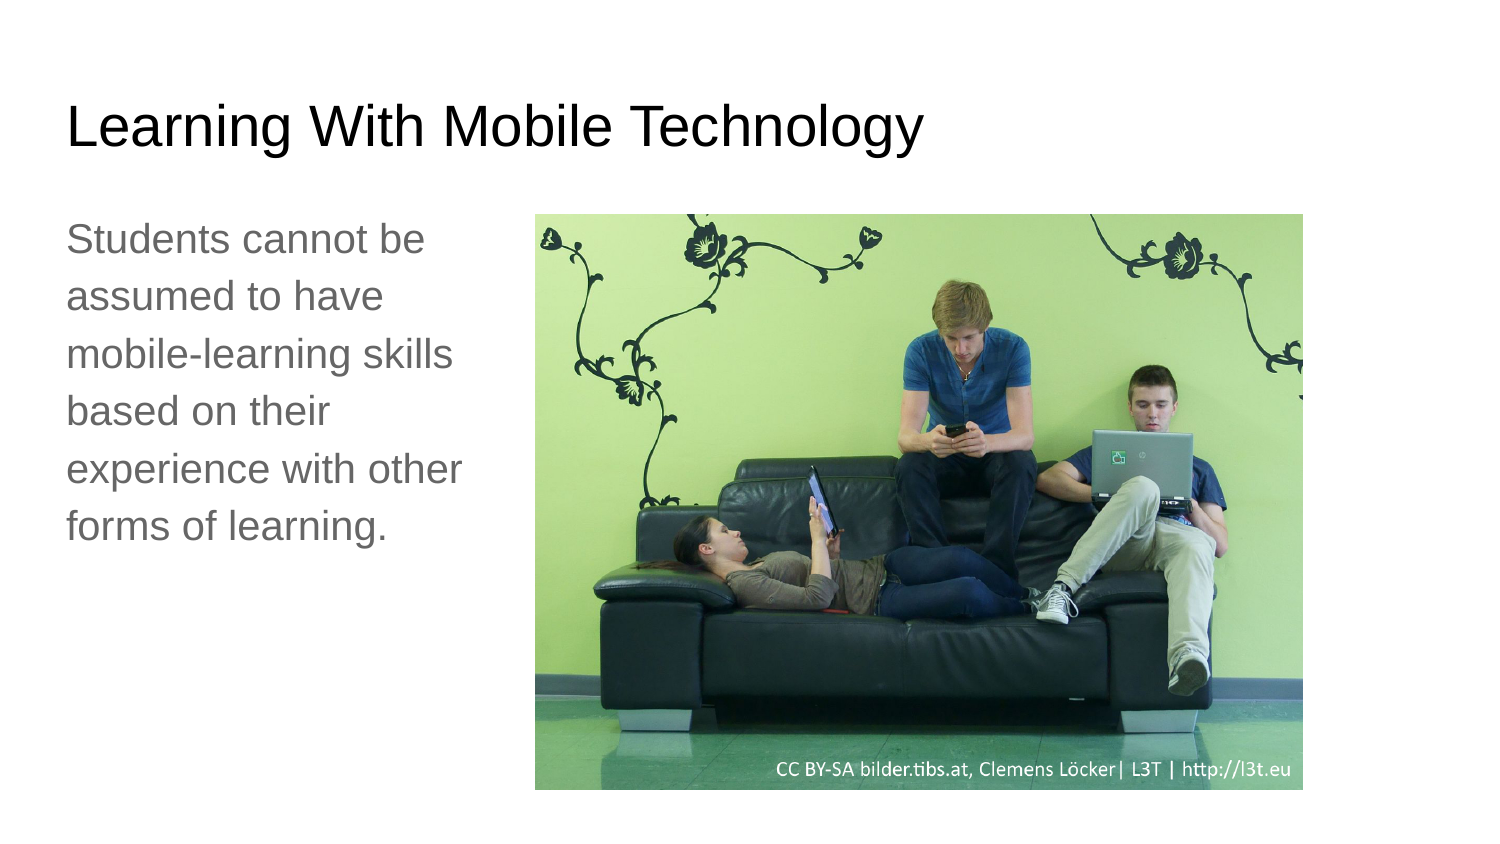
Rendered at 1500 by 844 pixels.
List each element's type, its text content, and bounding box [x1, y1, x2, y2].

list Students cannot be assumed to have mobile-learning skills based on their experience with other forms of learning. [51, 189, 529, 750]
title Learning With Mobile Technology [51, 72, 1449, 167]
picture [535, 214, 1303, 790]
